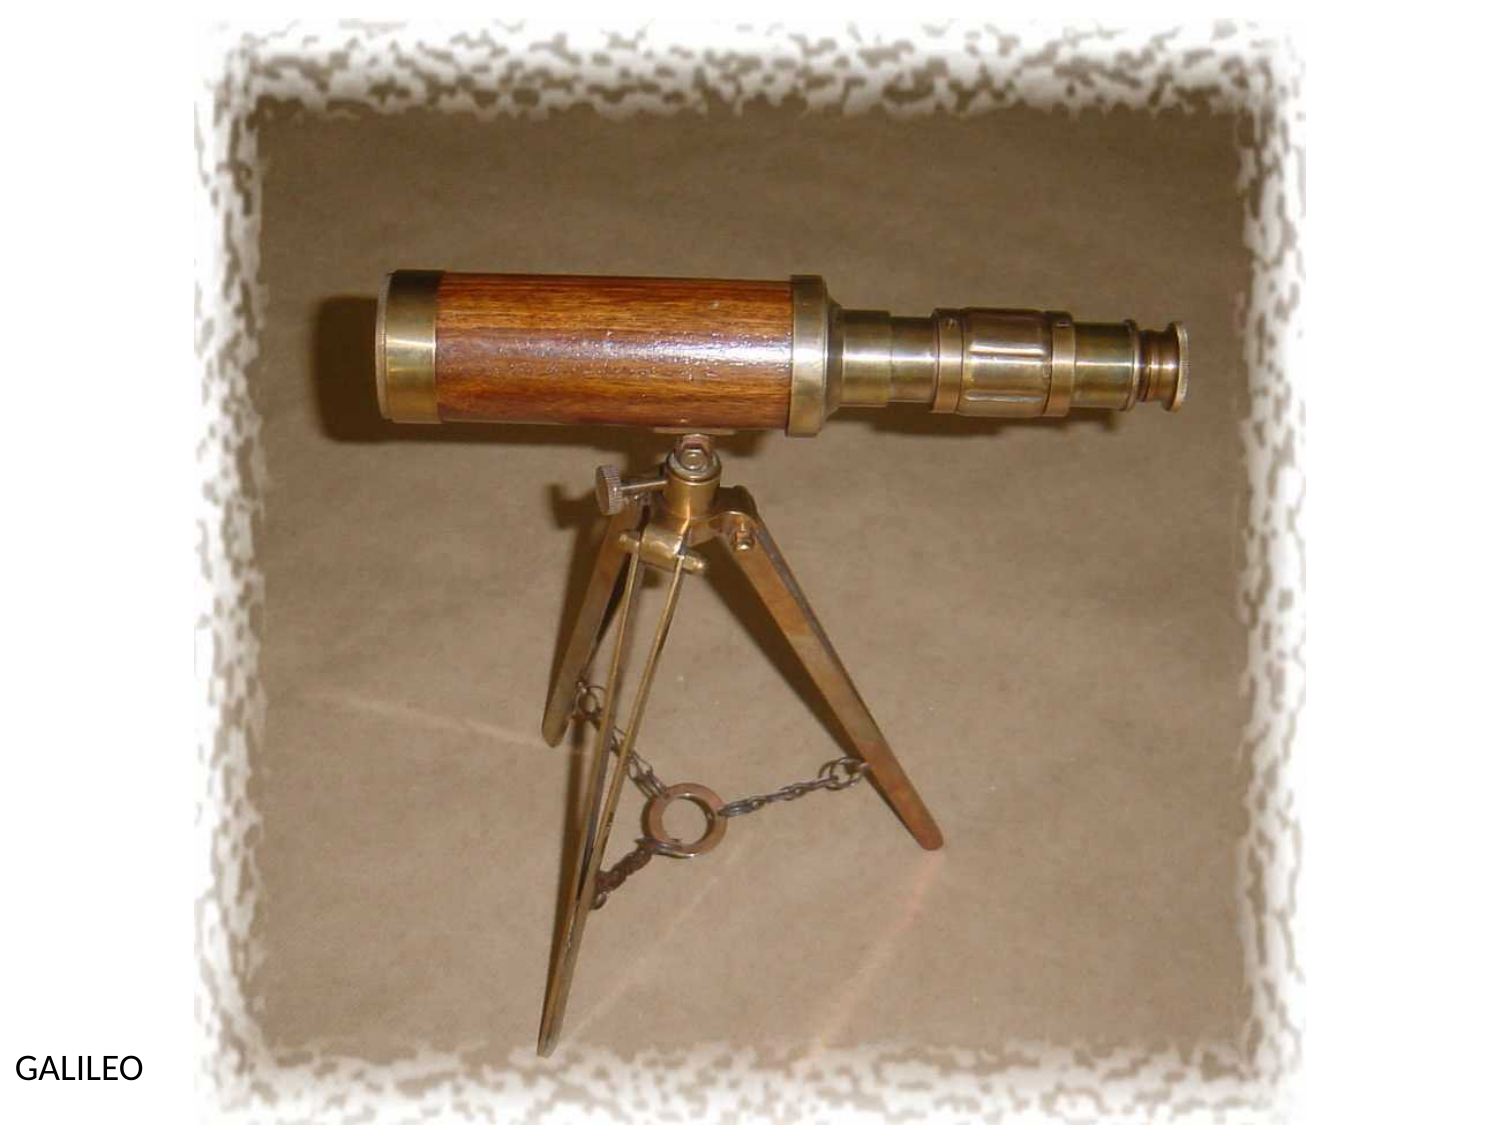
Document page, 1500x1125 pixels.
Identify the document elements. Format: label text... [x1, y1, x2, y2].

text_box GALILEO [0, 1034, 189, 1096]
picture [194, 18, 1306, 1125]
